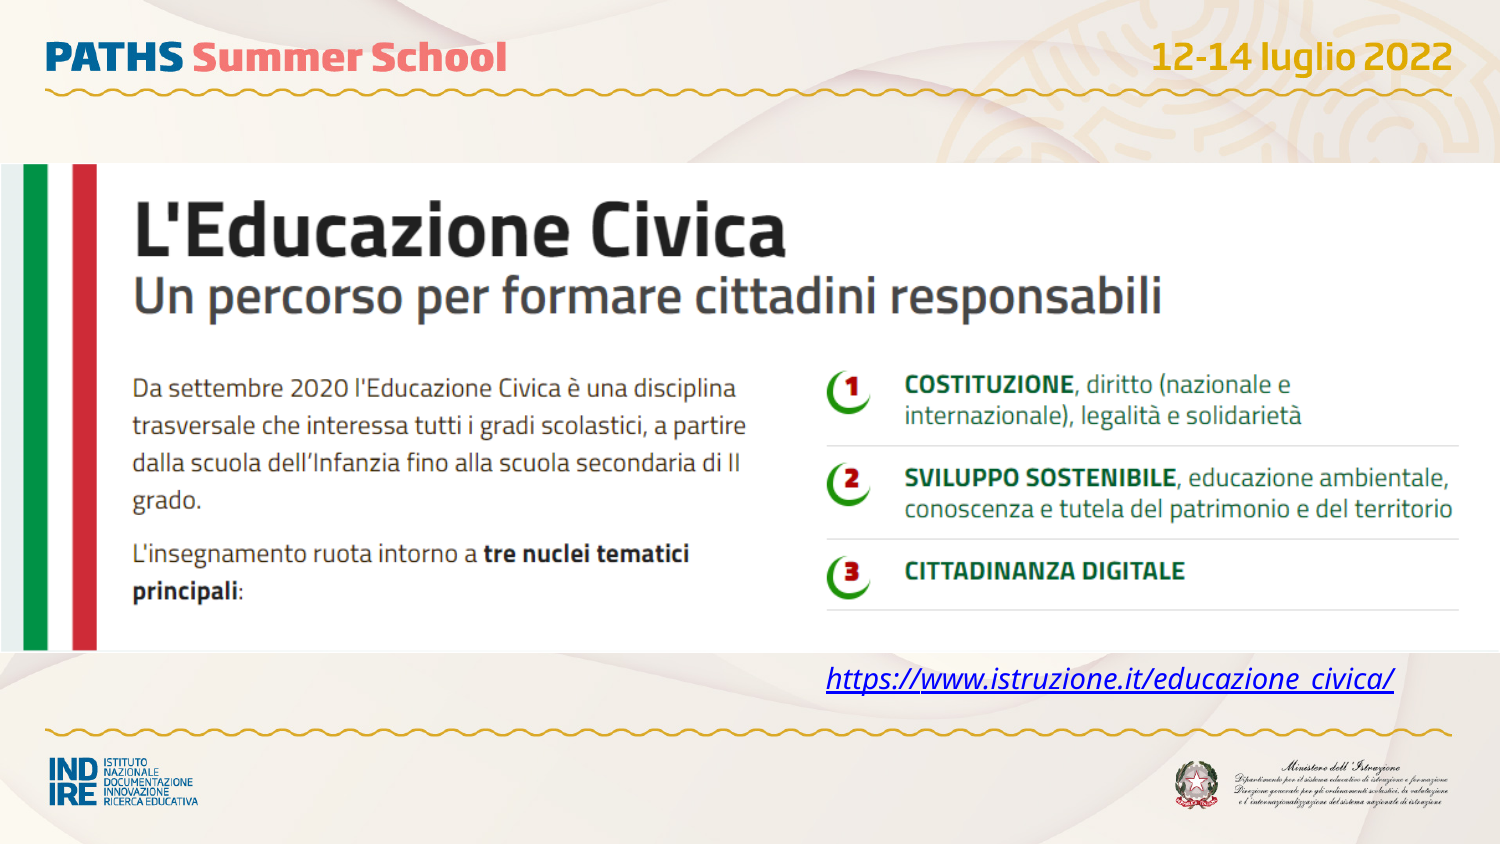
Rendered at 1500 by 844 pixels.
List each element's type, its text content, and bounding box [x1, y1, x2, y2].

picture [0, 0, 1500, 844]
text_box https://www.istruzione.it/educazione_civica/ [811, 660, 1500, 742]
